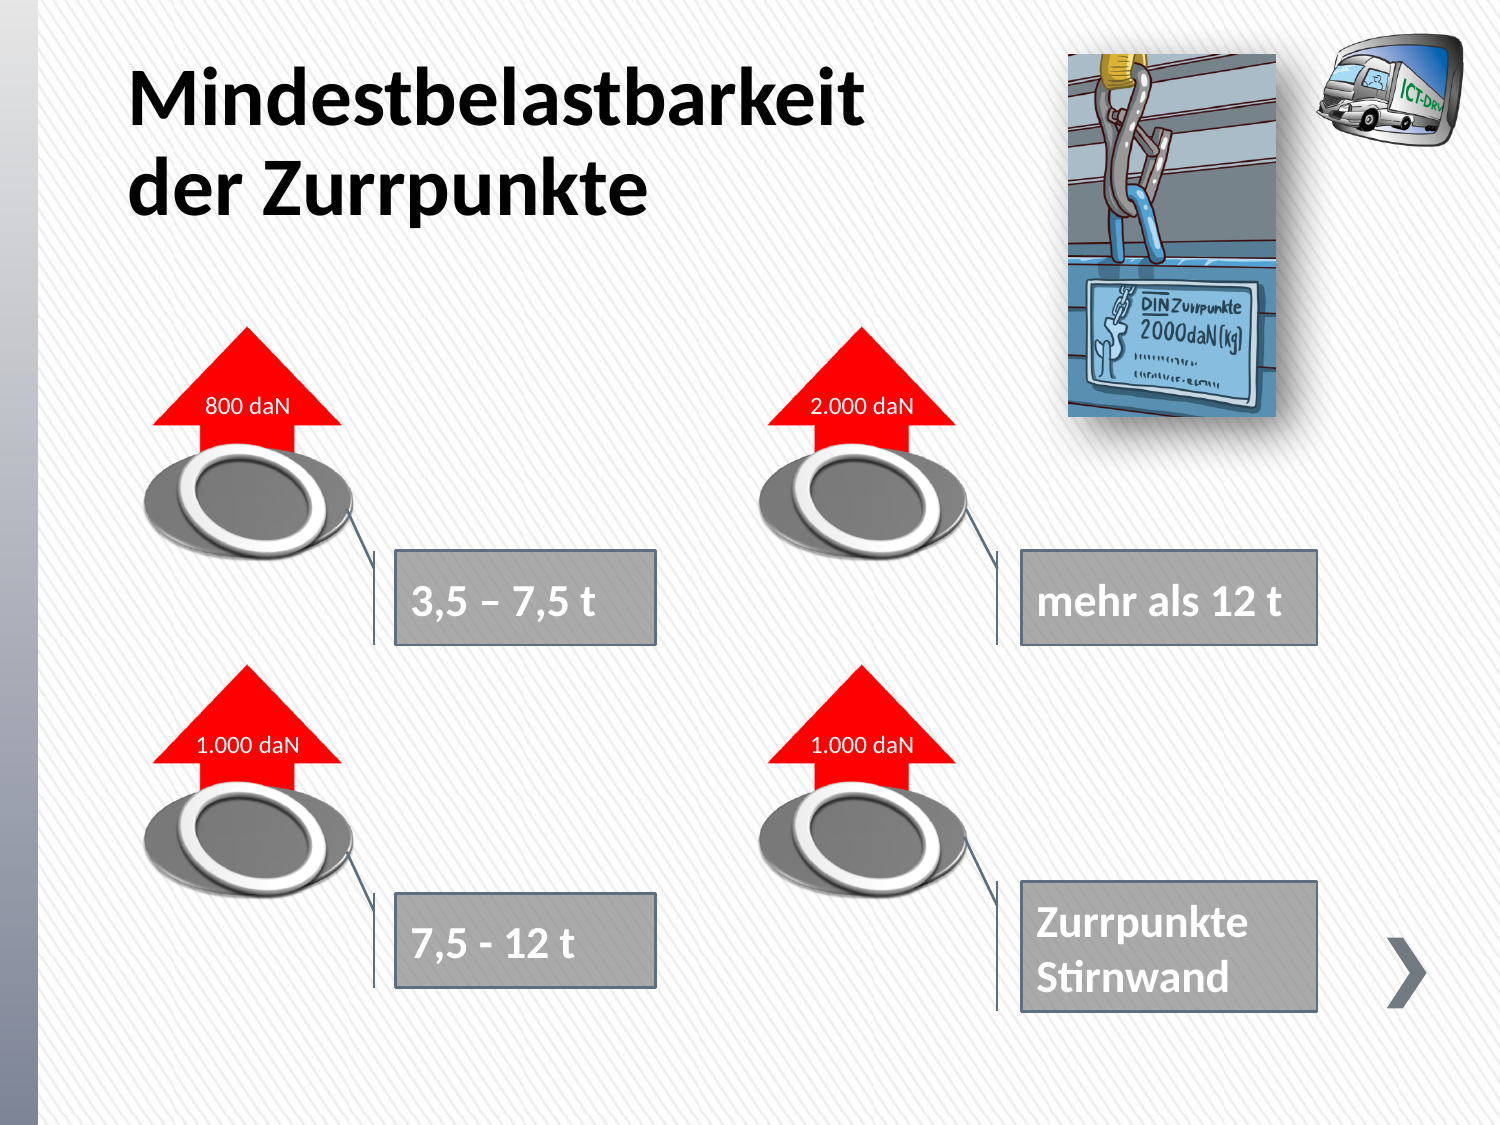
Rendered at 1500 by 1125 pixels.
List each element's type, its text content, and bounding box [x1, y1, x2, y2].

text_box mehr als 12 t [977, 527, 999, 645]
picture [1068, 54, 1276, 417]
text_box 3,5 – 7,5 t [394, 549, 657, 646]
text_box Zurrpunkte Stirnwand [1020, 880, 1318, 1013]
text_box 3,5 – 7,5 t [362, 539, 376, 645]
title Mindestbelastbarkeit der Zurrpunkte [112, 50, 1062, 238]
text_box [135, 325, 361, 579]
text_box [135, 664, 361, 918]
picture [1313, 30, 1466, 149]
text_box Zurrpunkte Stirnwand [977, 860, 999, 1011]
text_box 7,5 - 12 t [362, 881, 376, 988]
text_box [749, 325, 975, 579]
text_box mehr als 12 t [1020, 549, 1318, 646]
text_box 7,5 - 12 t [394, 892, 657, 989]
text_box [749, 664, 975, 918]
